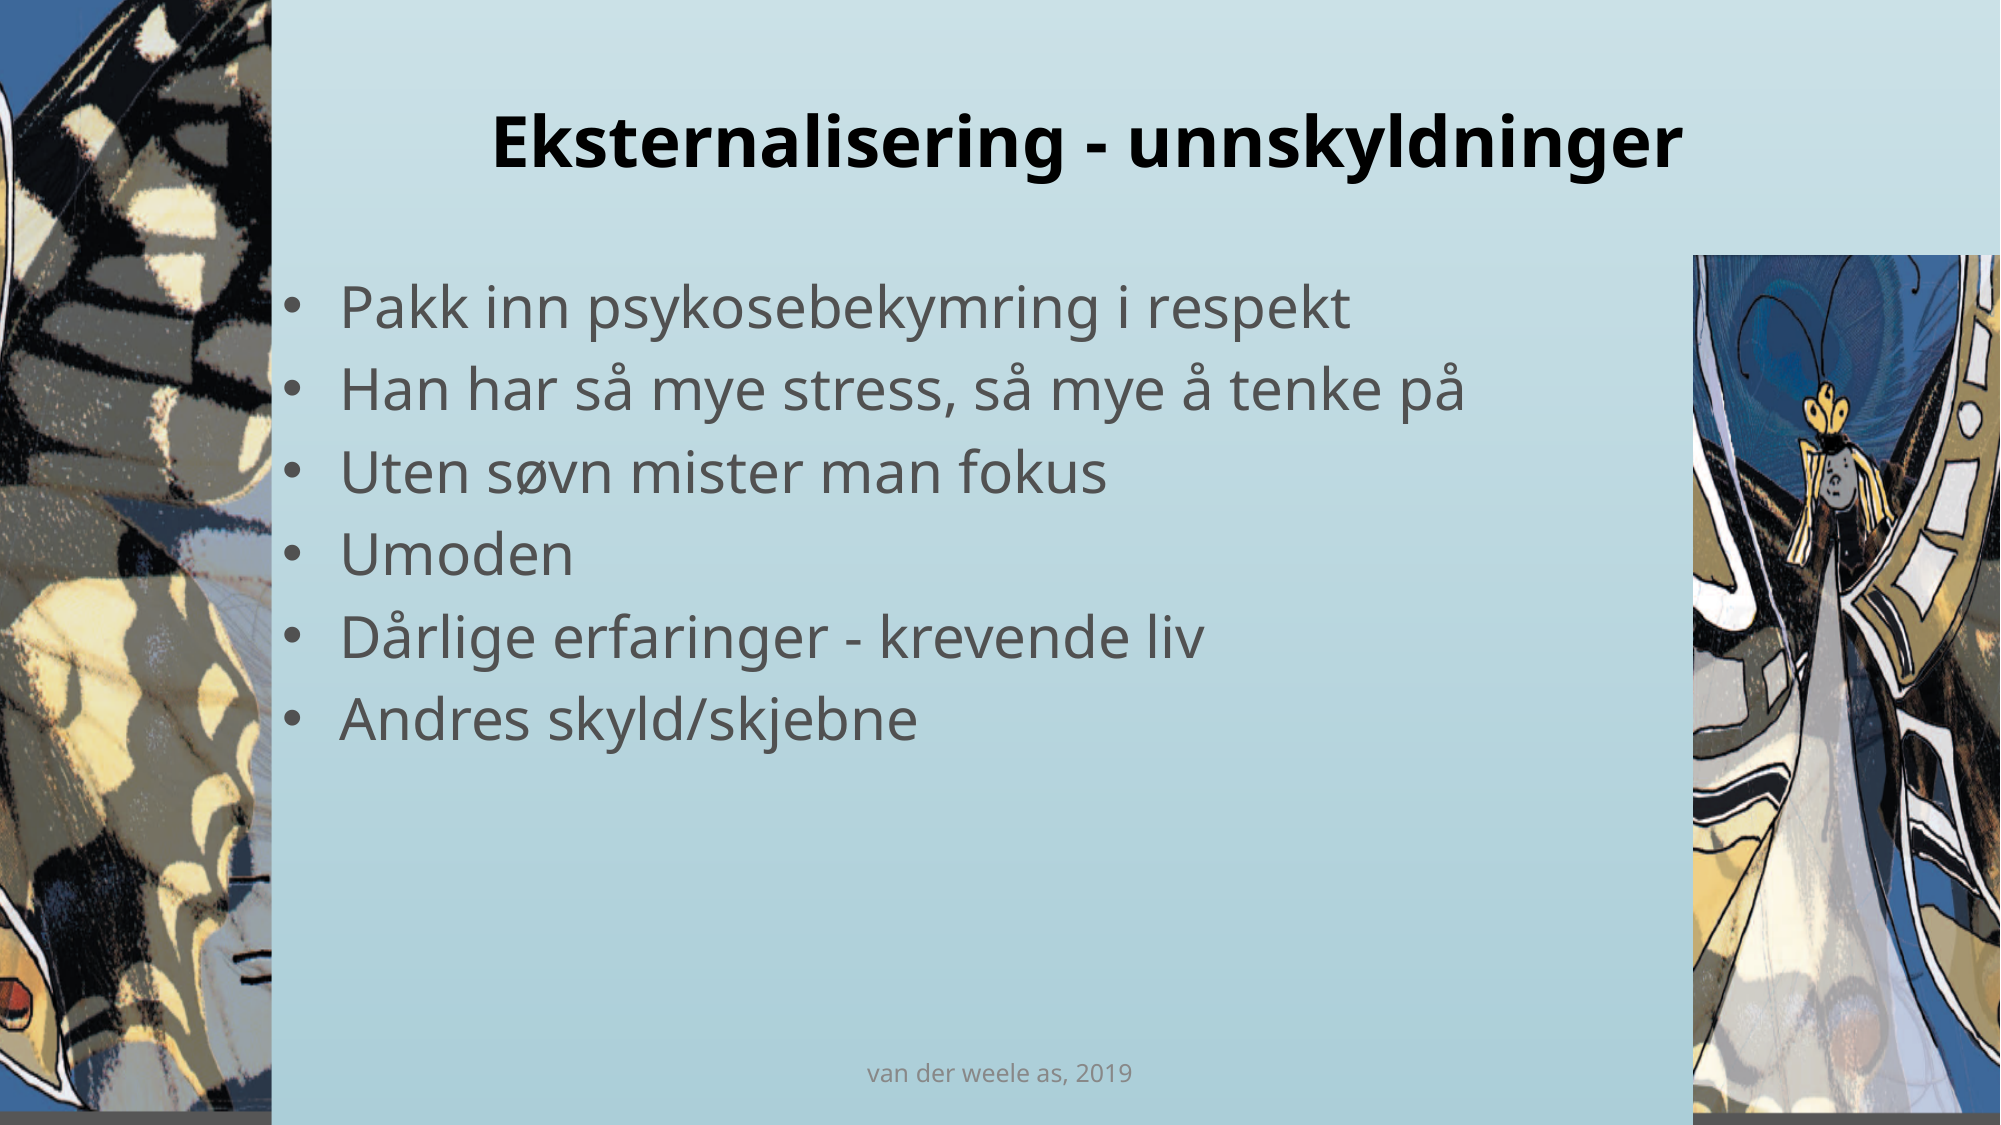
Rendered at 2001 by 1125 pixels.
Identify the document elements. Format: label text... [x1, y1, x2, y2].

picture [0, 0, 272, 1125]
picture [1693, 255, 2000, 1125]
list Pakk inn psykosebekymring i respekt Han har så mye stress, så mye å tenke på Uten søvn mister man fokus Umoden Dårlige erfaringer - krevende liv Andres skyld/skjebne [274, 261, 1678, 1006]
title Eksternalisering - unnskyldninger [274, 44, 1901, 234]
text_box van der weele as, 2019 [762, 1050, 1238, 1095]
